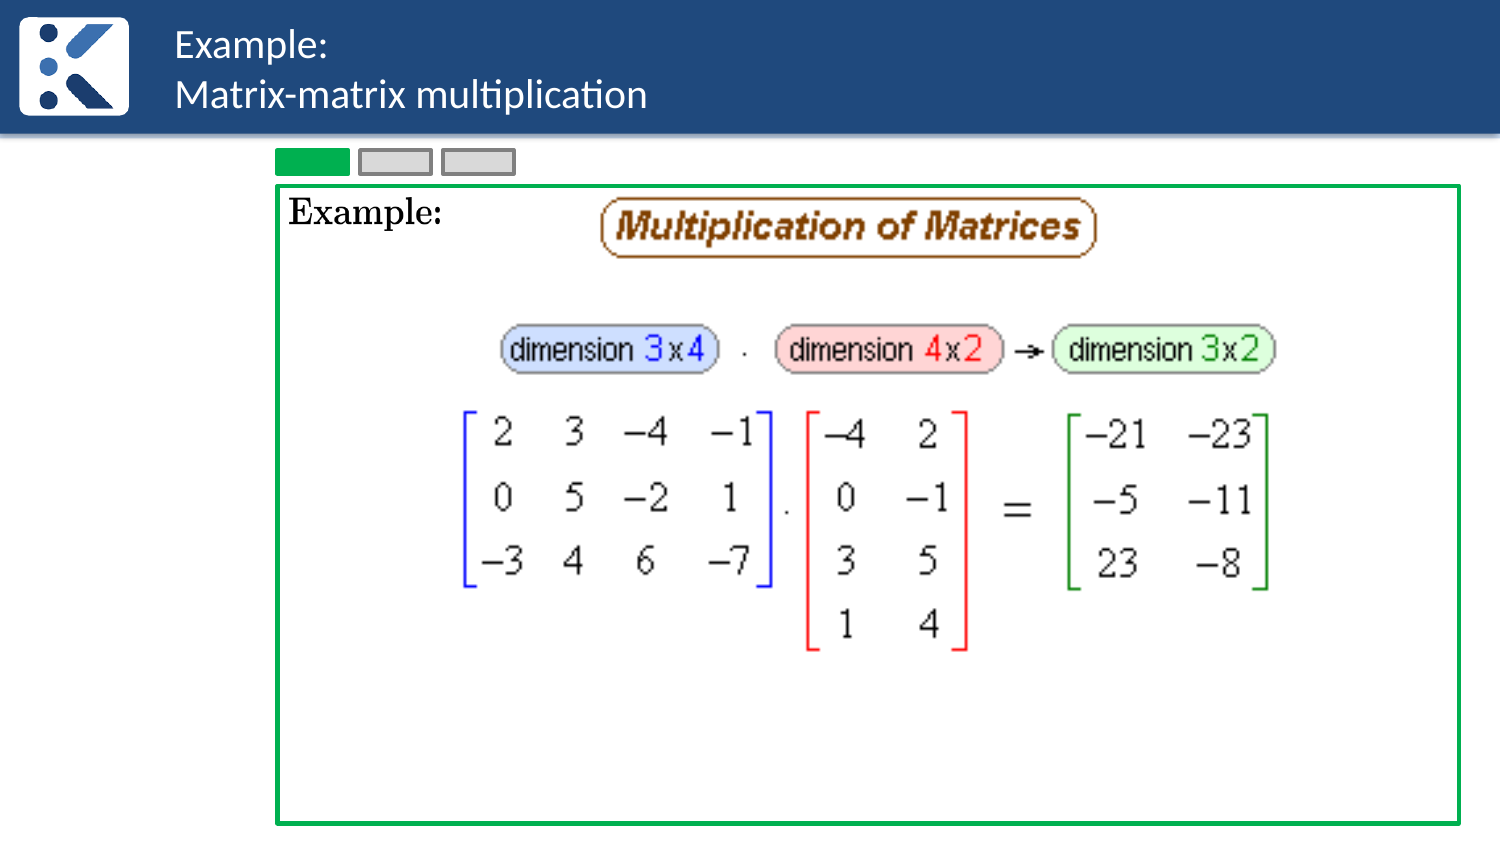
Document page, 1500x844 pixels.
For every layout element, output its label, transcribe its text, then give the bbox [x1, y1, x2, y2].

text_box [358, 148, 433, 176]
text_box [275, 184, 447, 826]
picture [288, 197, 441, 232]
text_box [441, 148, 516, 176]
text_box [275, 148, 350, 176]
text_box [1287, 184, 1461, 826]
title Example: Matrix-matrix multiplication [159, 8, 1483, 126]
picture [446, 185, 1290, 818]
picture [27, 18, 122, 115]
